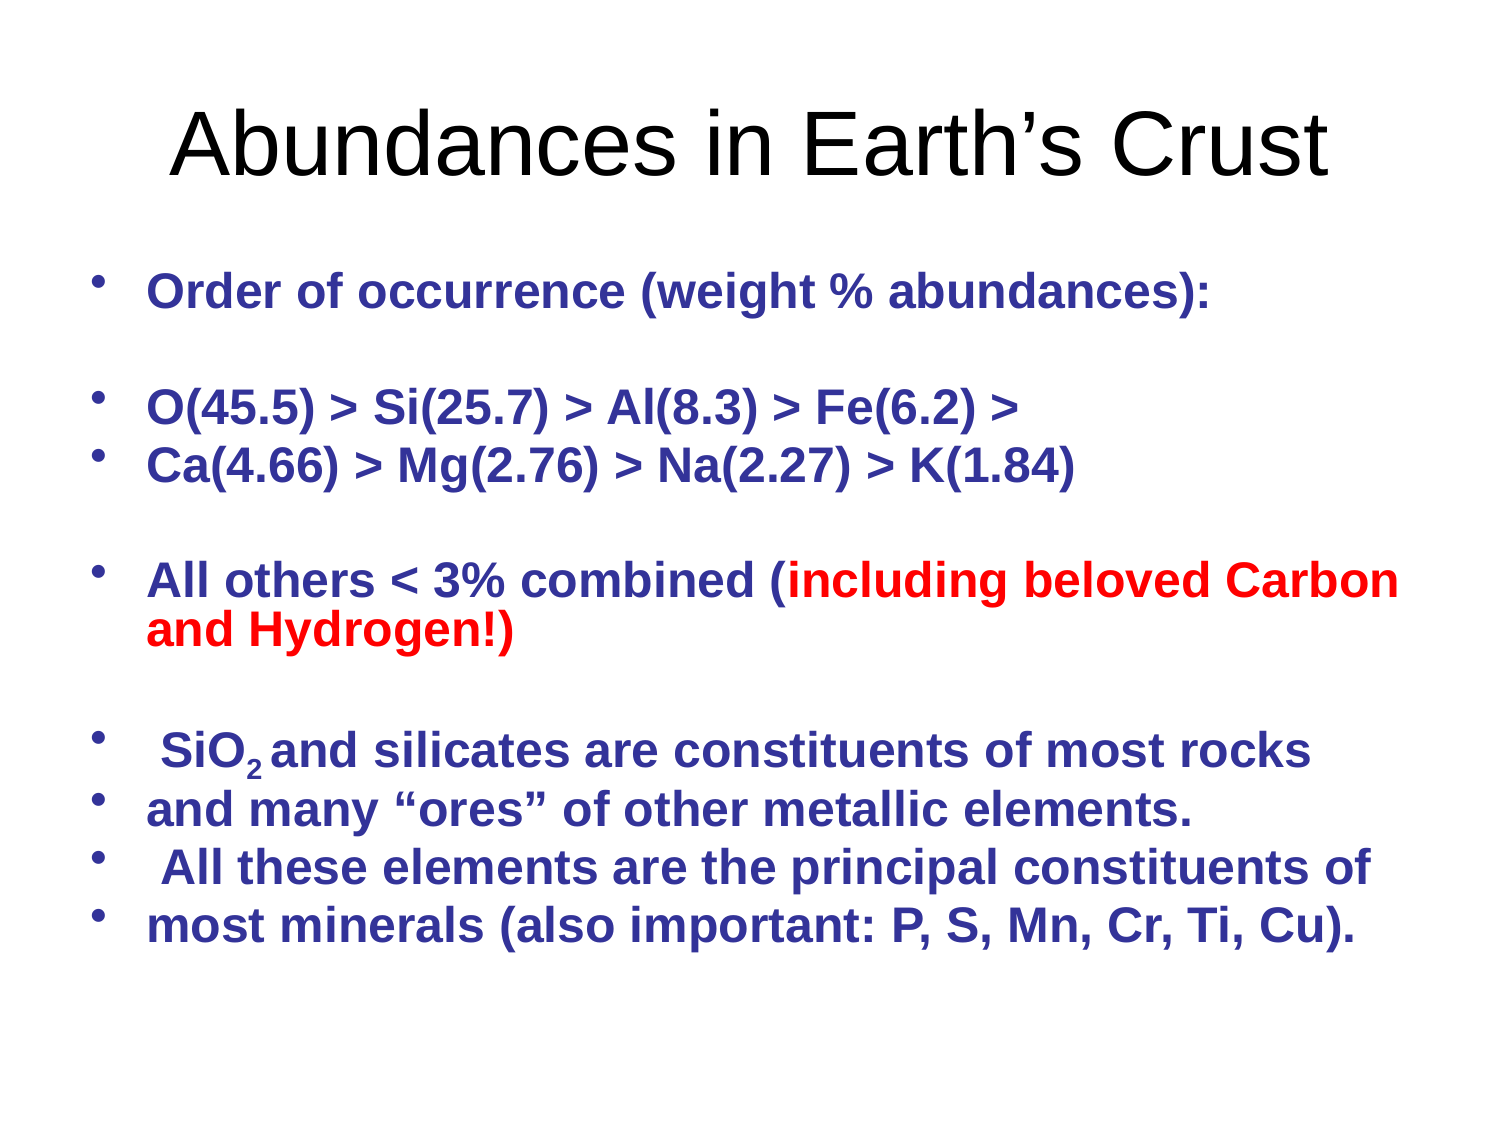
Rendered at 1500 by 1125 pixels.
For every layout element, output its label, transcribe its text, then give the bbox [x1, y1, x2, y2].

list Order of occurrence (weight % abundances): O(45.5) > Si(25.7) > Al(8.3) > Fe(6.2) > Ca(4.66) > Mg(2.76) > Na(2.27) > K(1.84) All others < 3% combined (including beloved Carbon and Hydrogen!) SiO2 and silicates are constituents of most rocks and many “ores” of other metallic elements. All these elements are the principal constituents of most minerals (also important: P, S, Mn, Cr, Ti, Cu). [74, 262, 1426, 1006]
title Abundances in Earth’s Crust [74, 44, 1426, 233]
